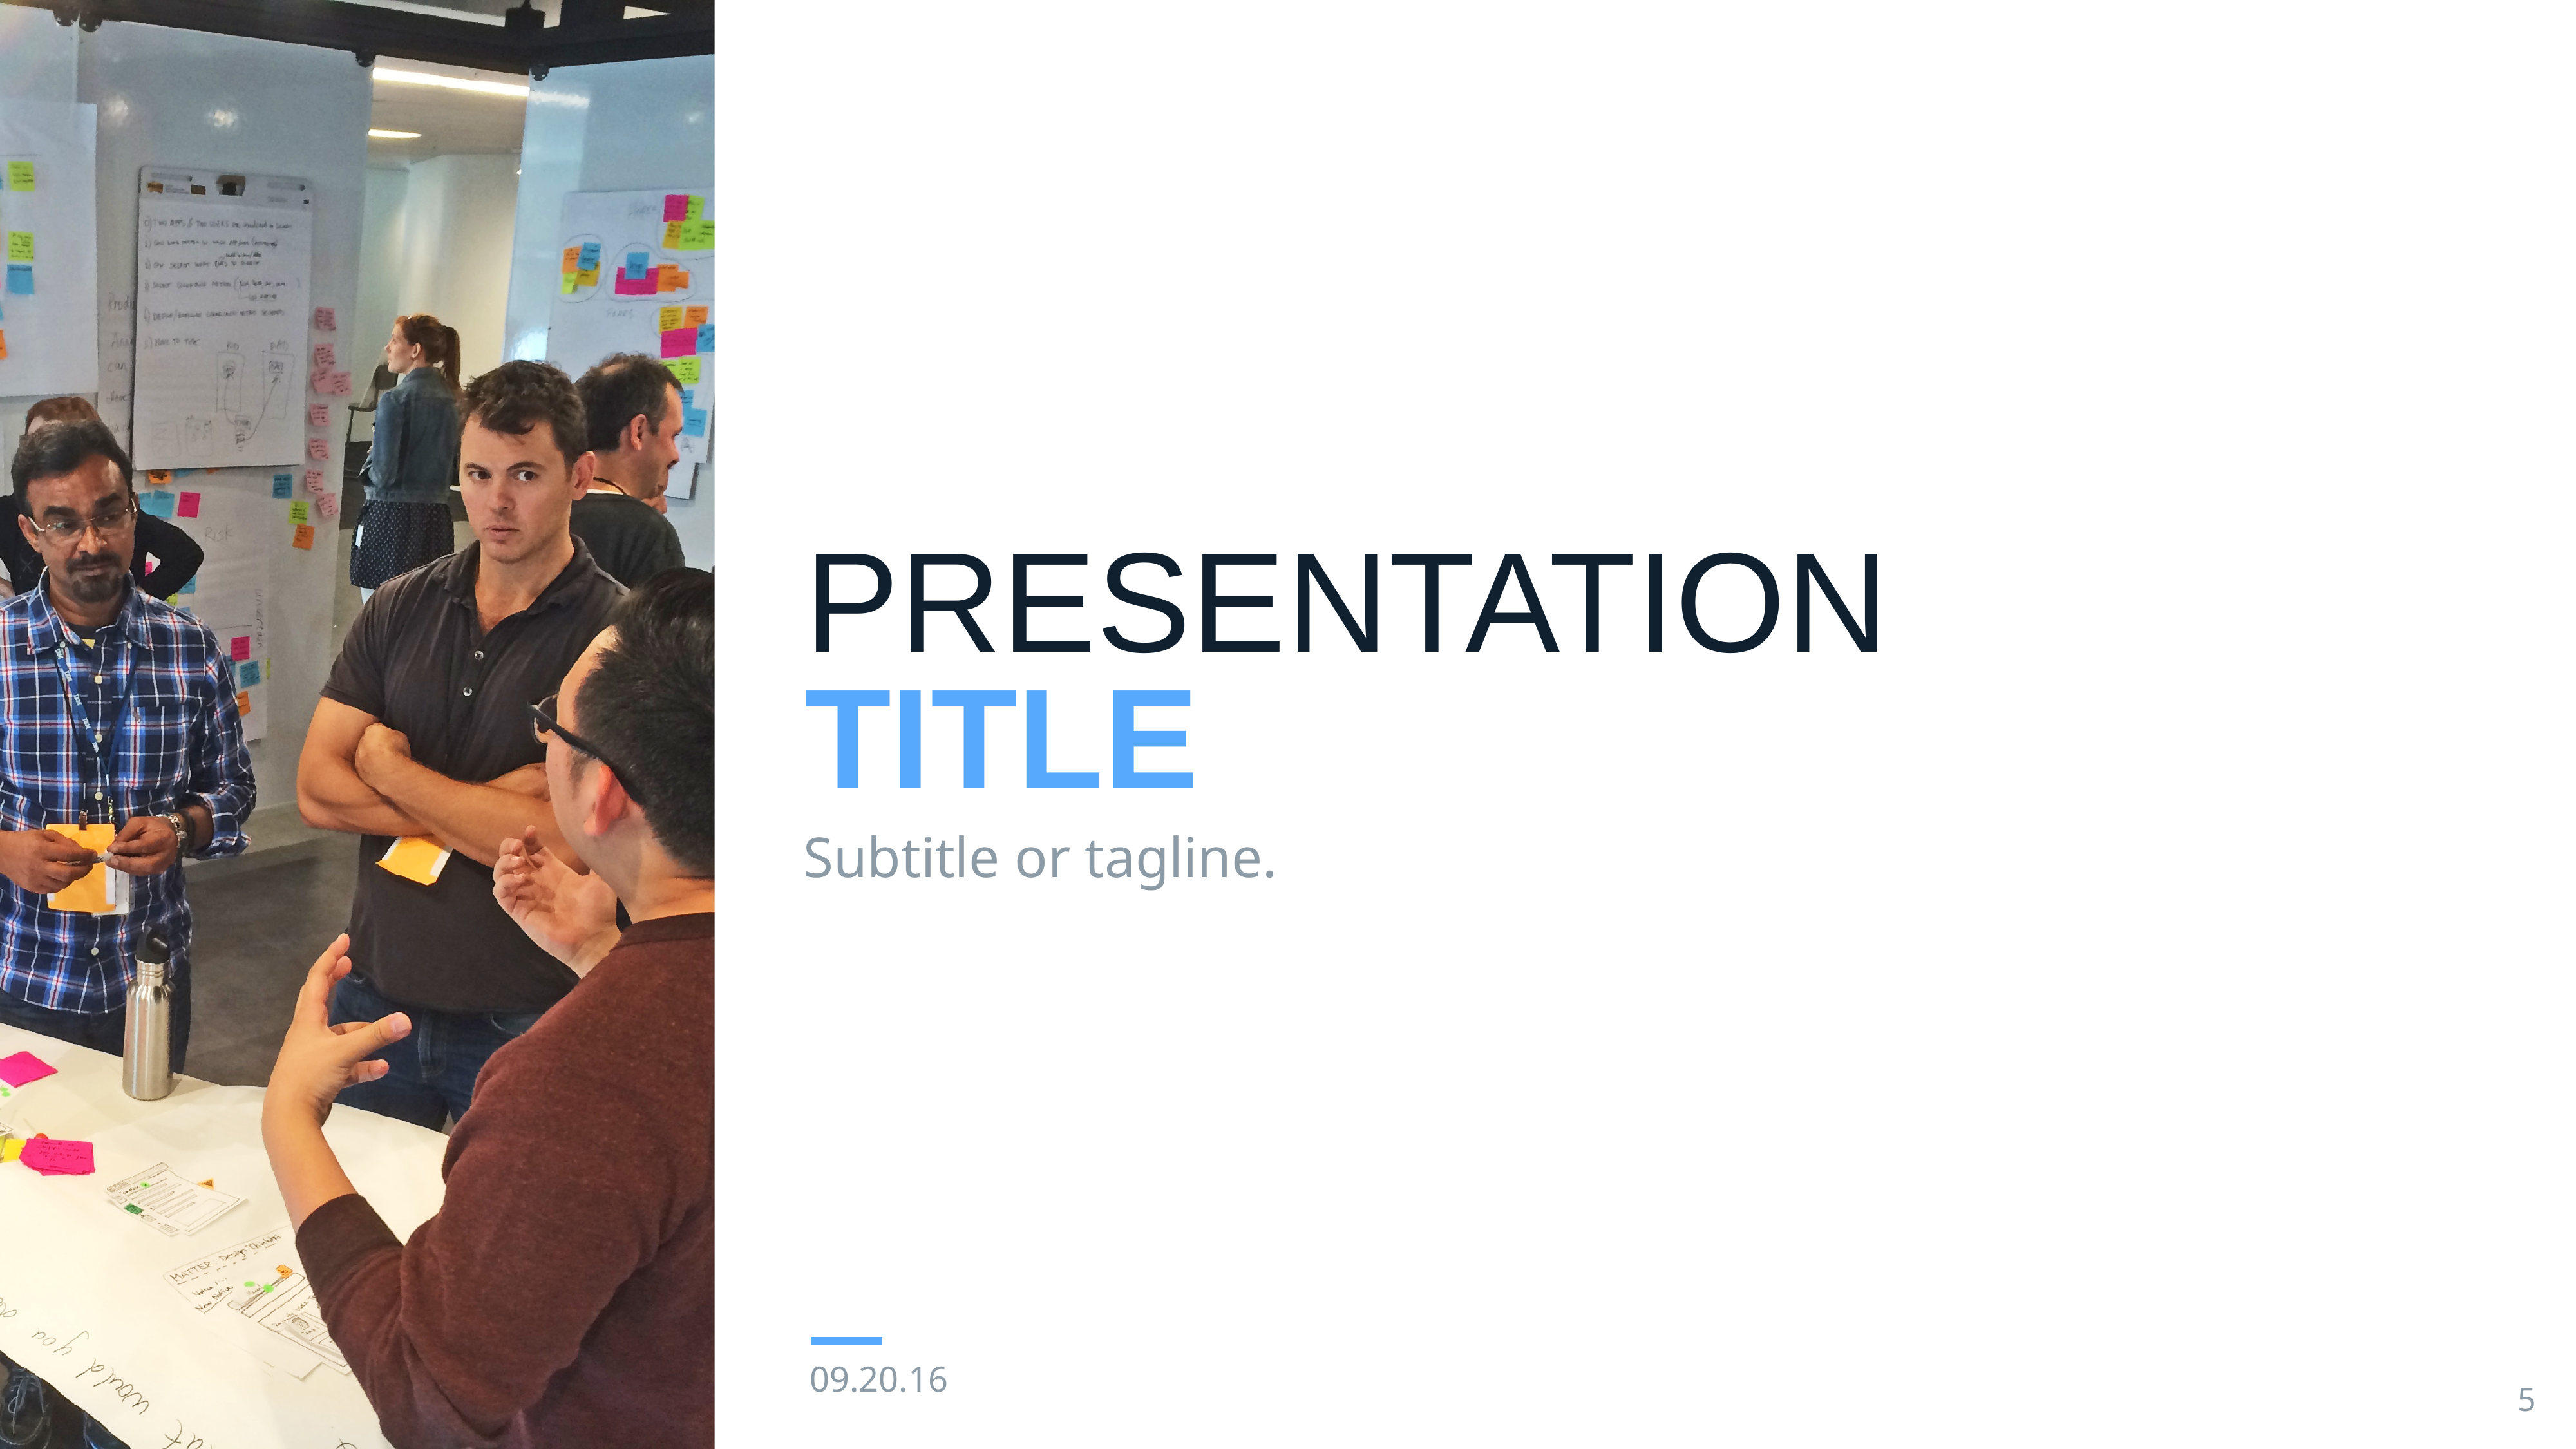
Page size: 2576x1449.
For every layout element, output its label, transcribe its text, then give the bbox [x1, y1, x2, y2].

picture [0, 0, 715, 1449]
list Subtitle or tagline. [797, 817, 1793, 895]
list PRESENTATION TITLE [799, 520, 1937, 838]
slide_number 5 [2512, 1373, 2543, 1424]
list 09.20.16 [804, 1351, 966, 1405]
